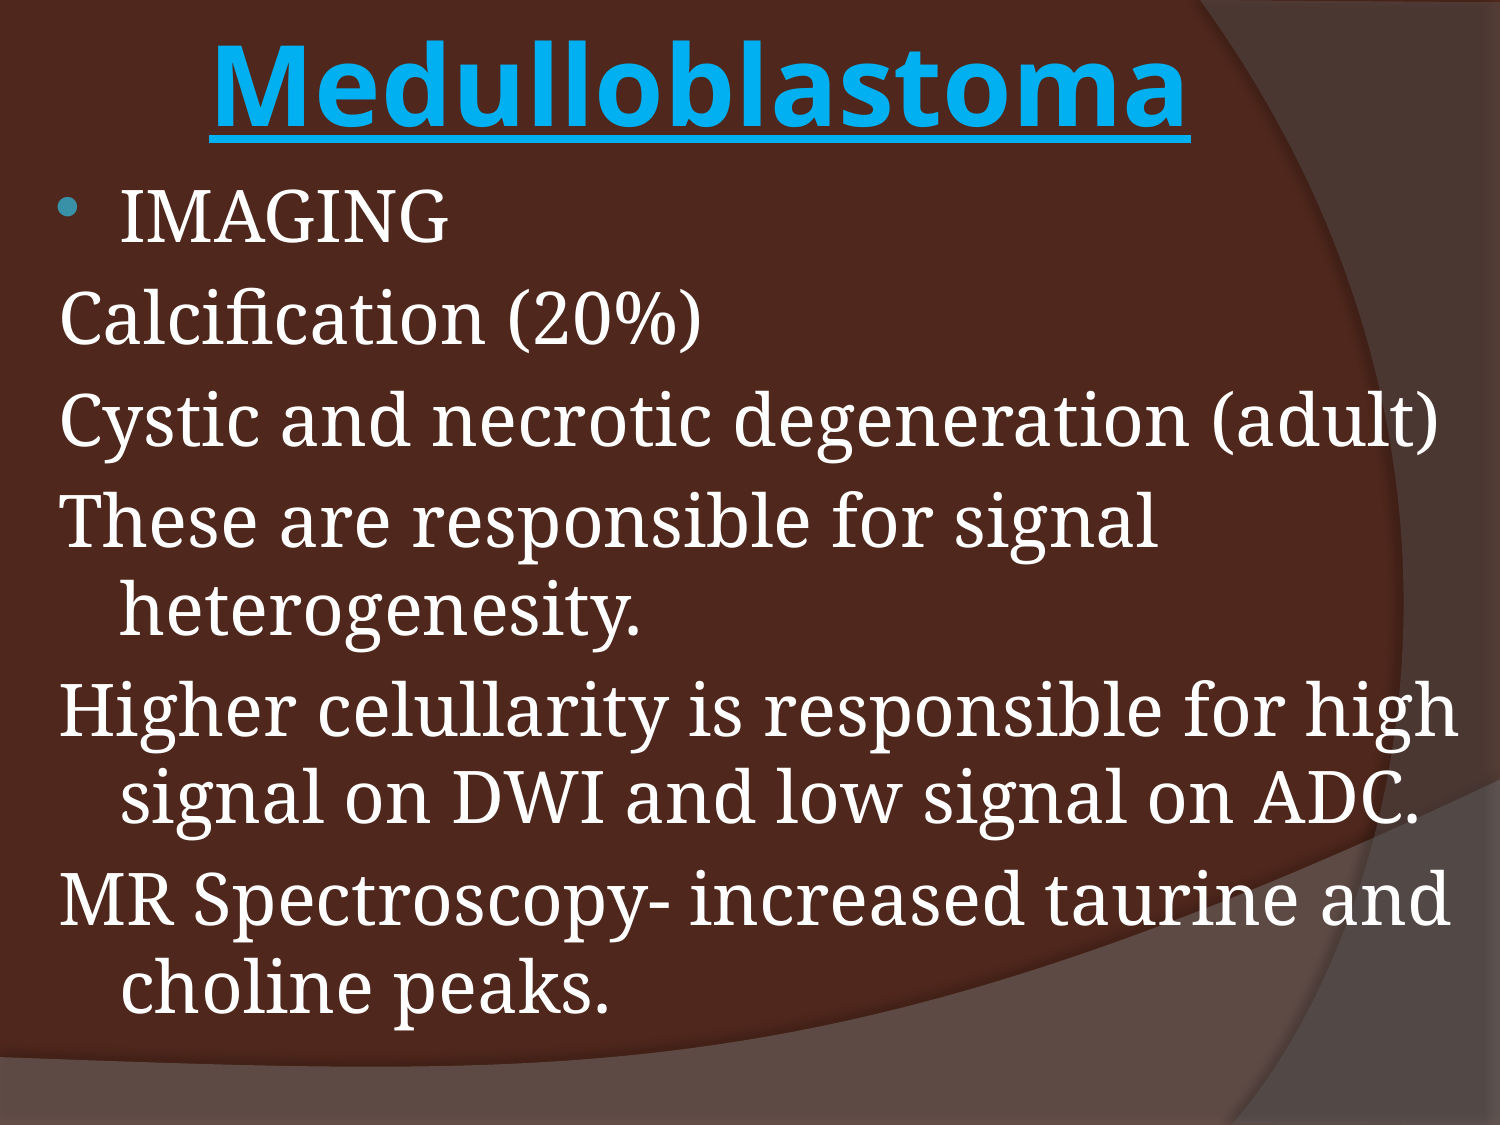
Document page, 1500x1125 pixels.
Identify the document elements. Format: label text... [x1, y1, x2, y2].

list IMAGING Calcification (20%) Cystic and necrotic degeneration (adult) These are responsible for signal heterogenesity. Higher celullarity is responsible for high signal on DWI and low signal on ADC. MR Spectroscopy- increased taurine and choline peaks. [37, 162, 1500, 1088]
title Medulloblastoma [87, 0, 1313, 162]
